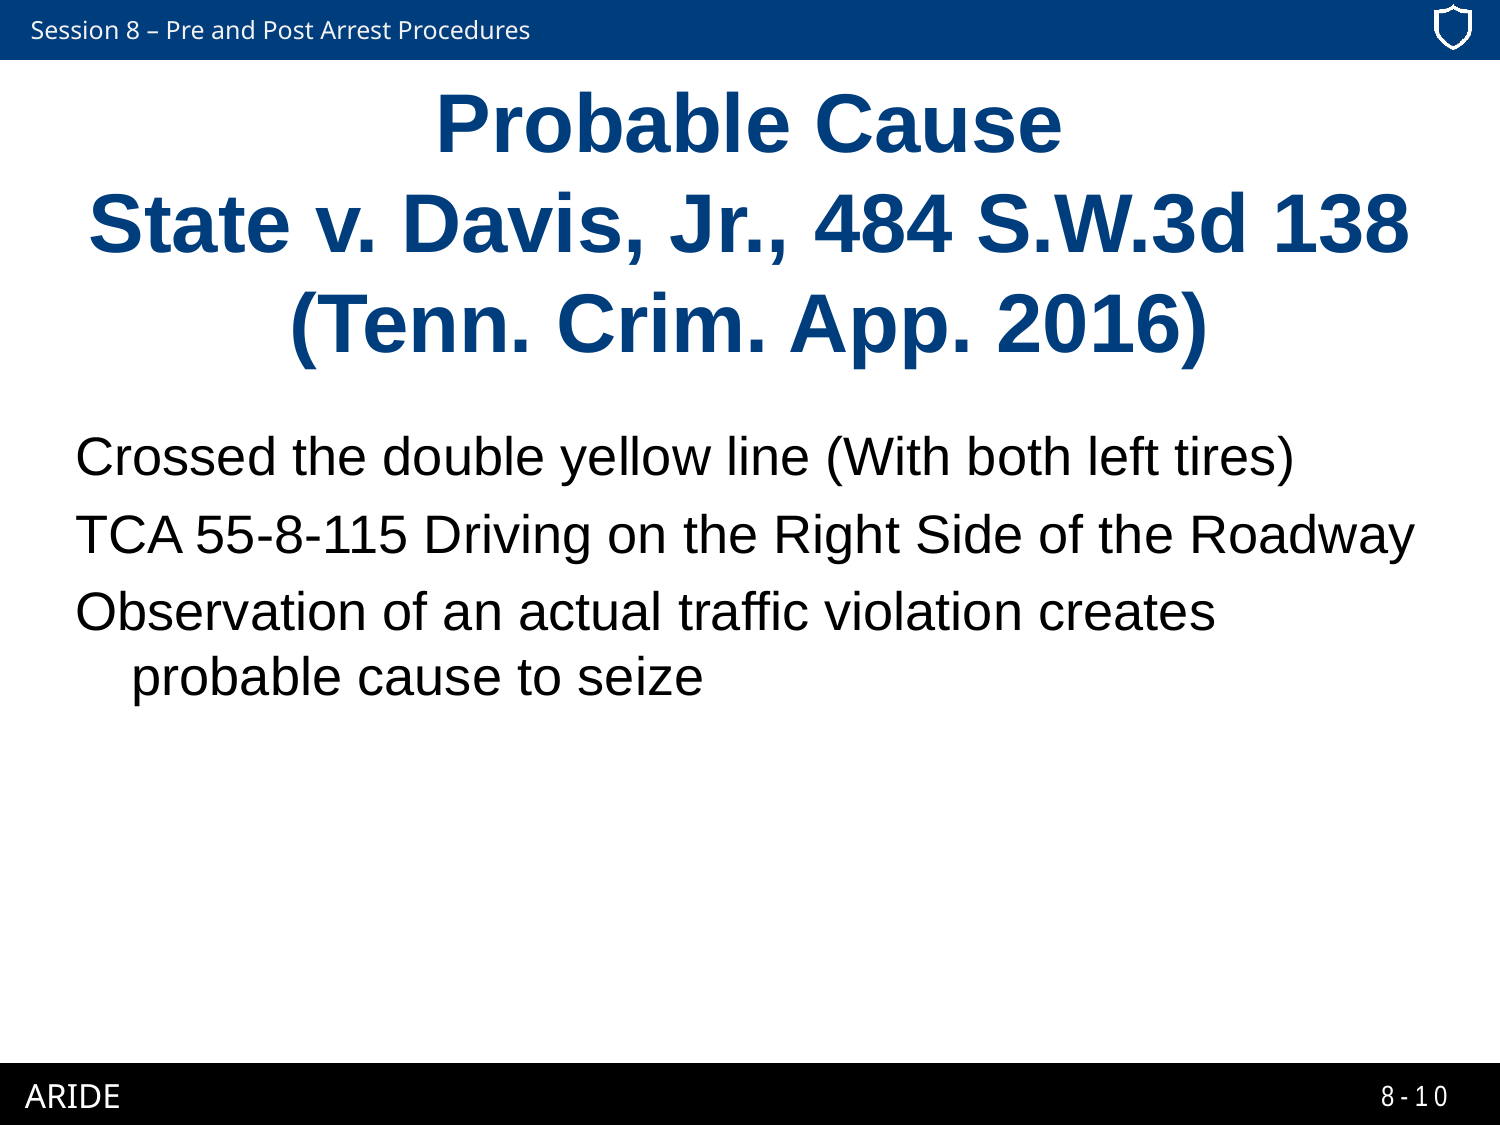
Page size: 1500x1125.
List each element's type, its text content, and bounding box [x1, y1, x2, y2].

list Crossed the double yellow line (With both left tires) TCA 55-8-115 Driving on the Right Side of the Roadway Observation of an actual traffic violation creates probable cause to seize [75, 421, 1425, 955]
slide_number 8-10 [1125, 1064, 1463, 1125]
title Probable Cause State v. Davis, Jr., 484 S.W.3d 138 (Tenn. Crim. App. 2016) [75, 87, 1425, 250]
picture [1434, 4, 1472, 50]
